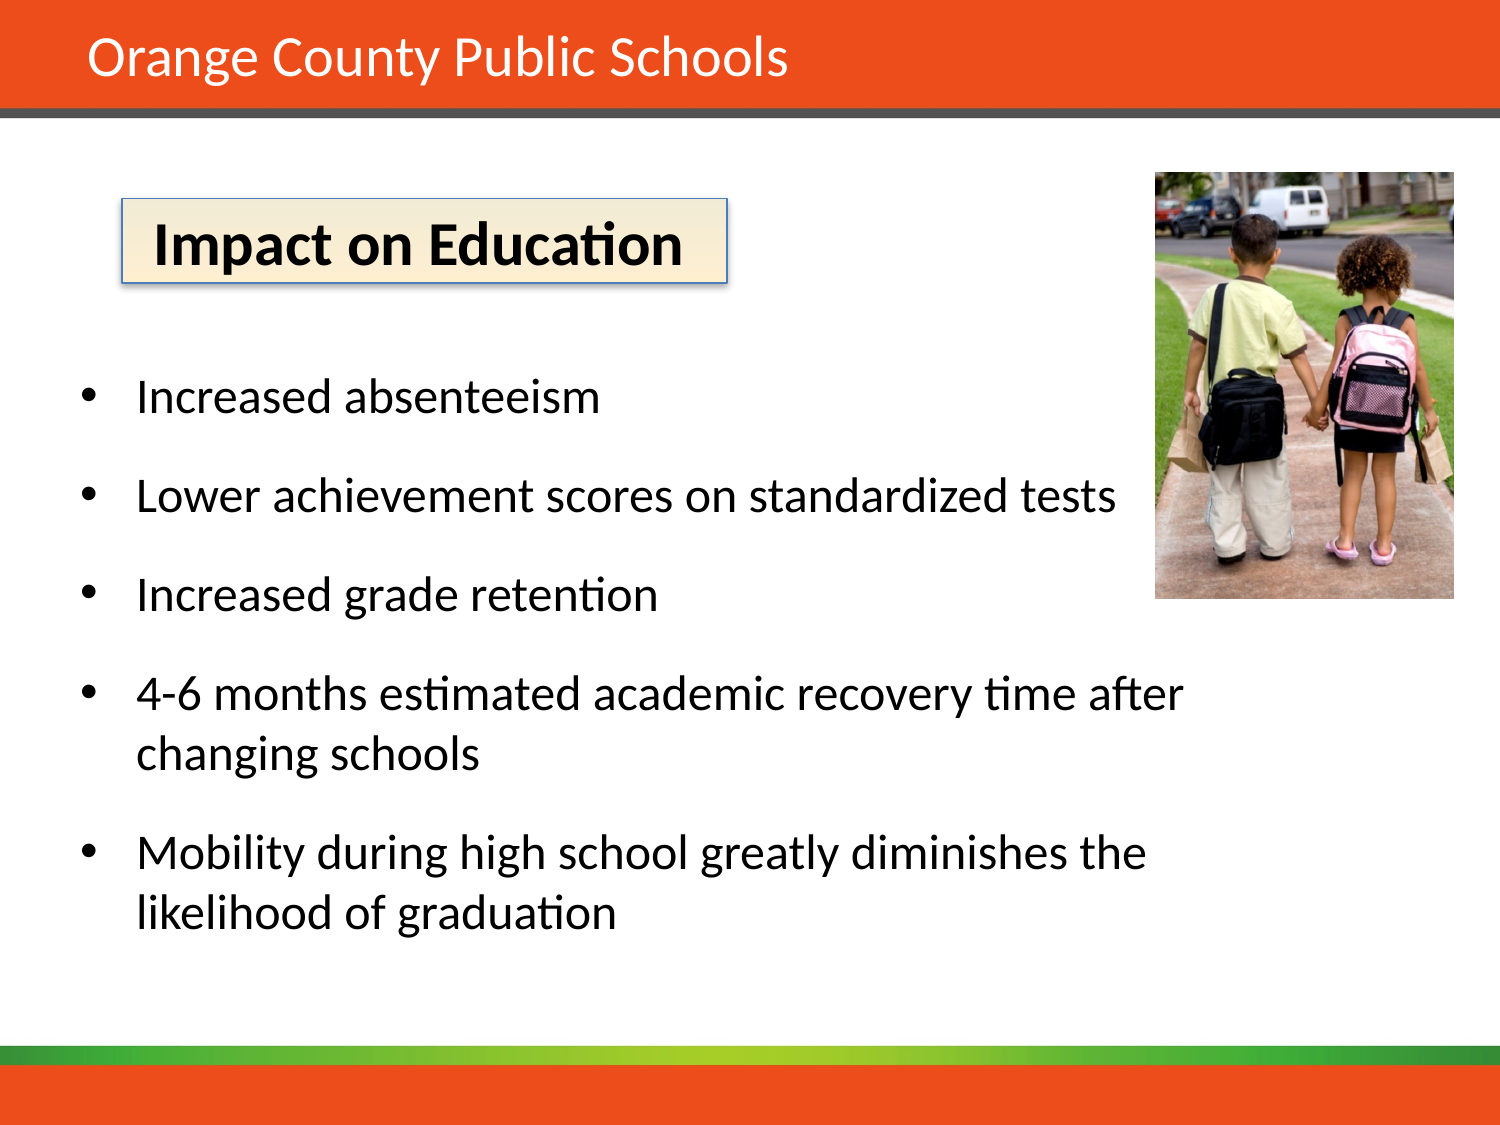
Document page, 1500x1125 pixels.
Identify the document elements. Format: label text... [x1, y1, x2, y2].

picture [0, 0, 1500, 1125]
list Impact on Education Increased absenteeism Lower achievement scores on standardized tests Increased grade retention 4-6 months estimated academic recovery time after changing schools Mobility during high school greatly diminishes the likelihood of graduation [64, 195, 1353, 1058]
